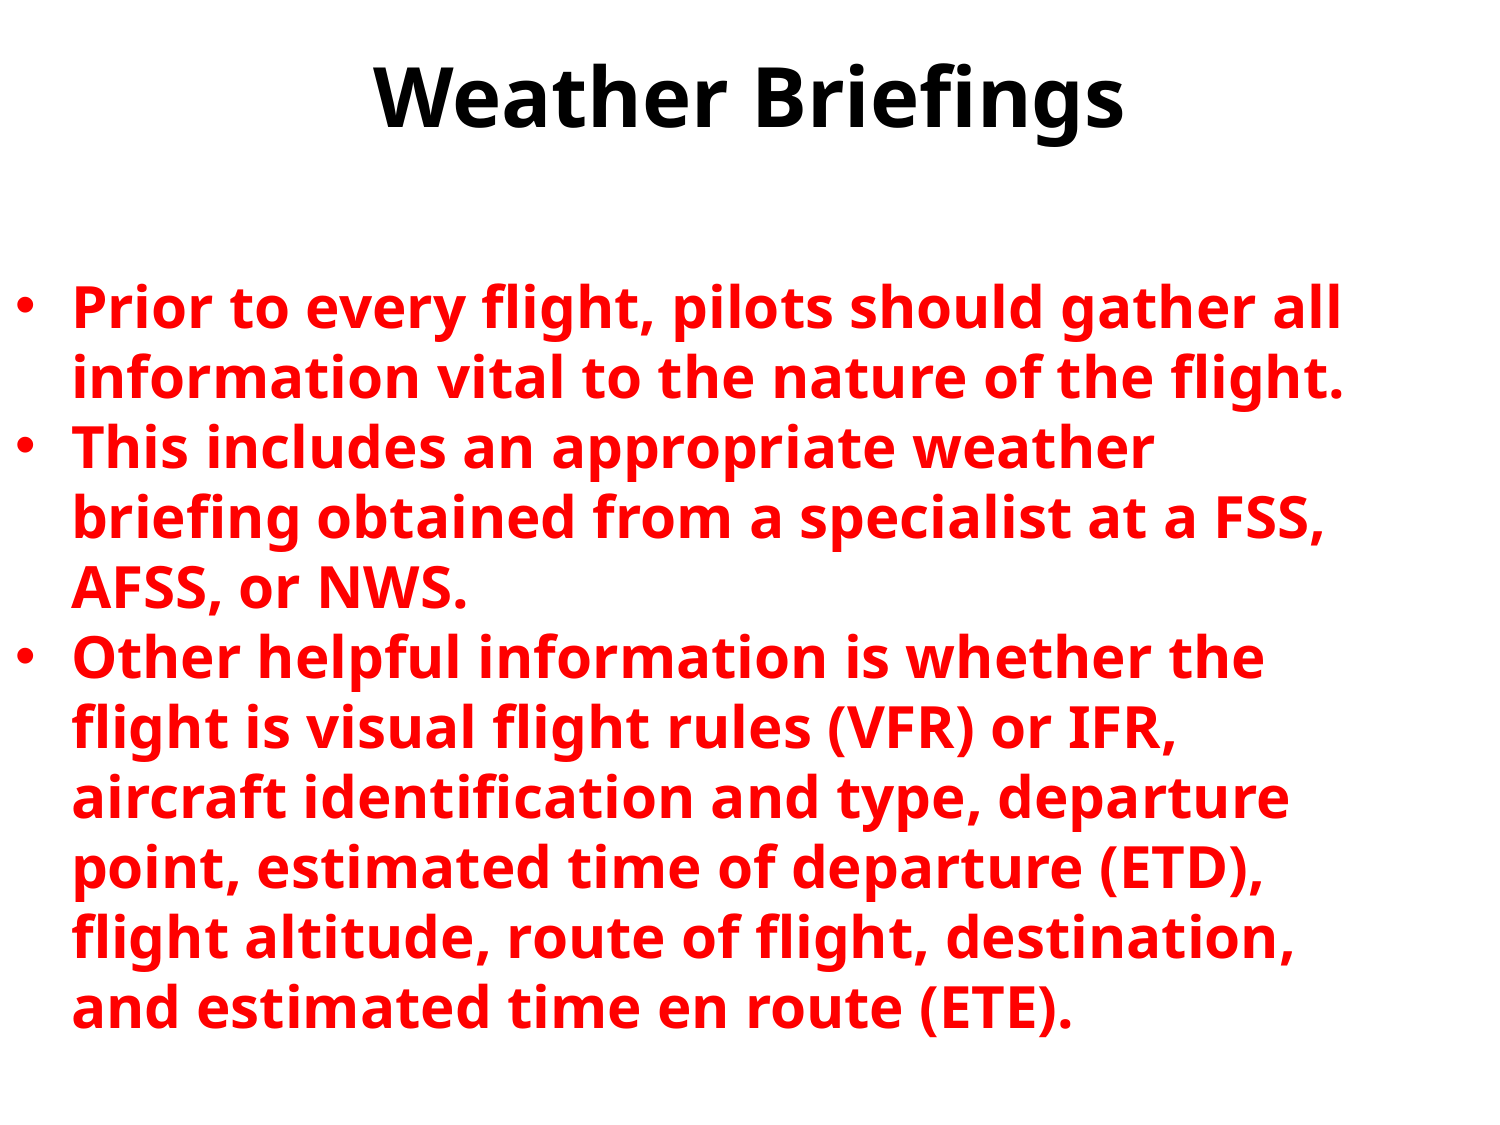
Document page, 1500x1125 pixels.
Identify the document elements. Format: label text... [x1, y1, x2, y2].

title Weather Briefings [0, 0, 1500, 188]
text_box Prior to every flight, pilots should gather all information vital to the nature of the flight. This includes an appropriate weather briefing obtained from a specialist at a FSS, AFSS, or NWS. Other helpful information is whether the flight is visual flight rules (VFR) or IFR, aircraft identification and type, departure point, estimated time of departure (ETD), flight altitude, route of flight, destination, and estimated time en route (ETE). [0, 262, 1397, 1048]
